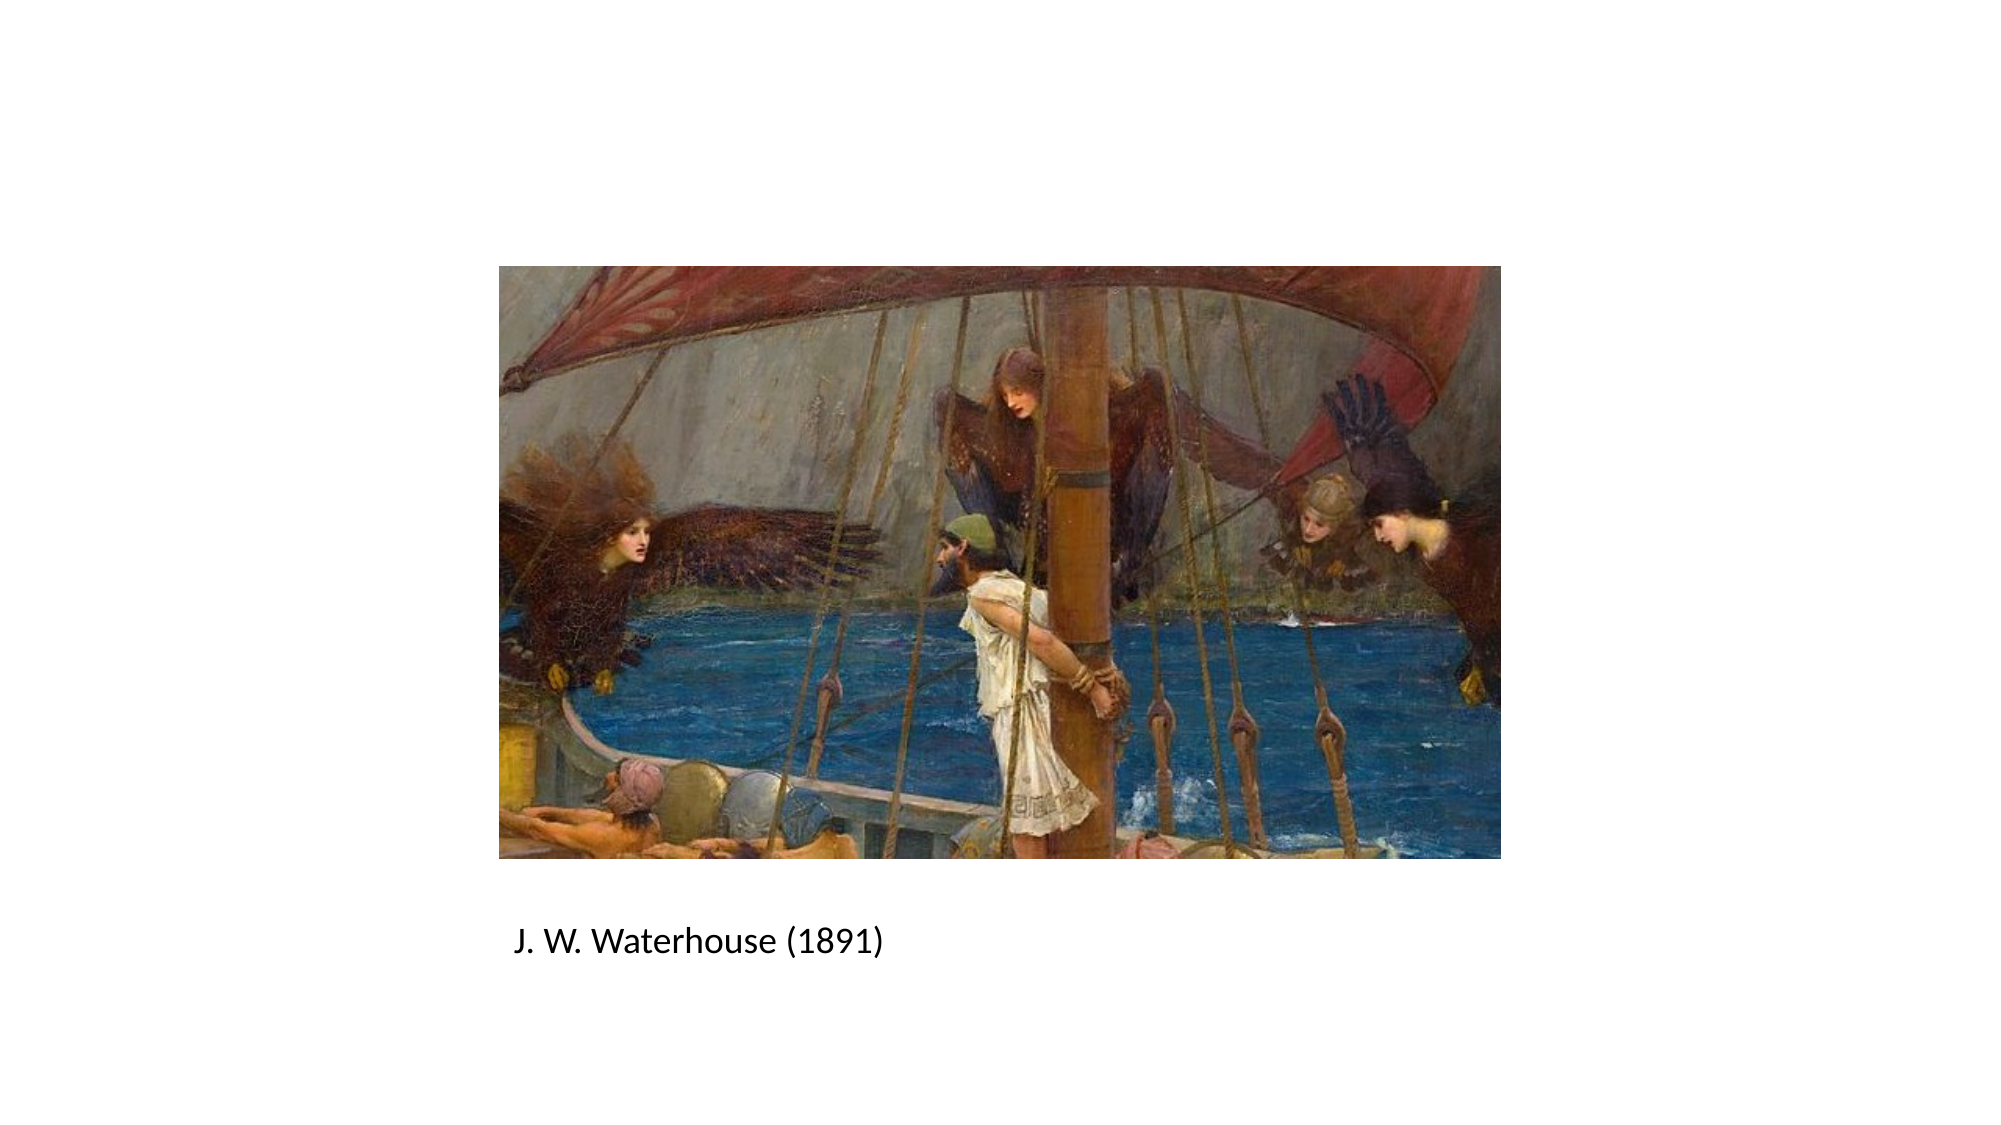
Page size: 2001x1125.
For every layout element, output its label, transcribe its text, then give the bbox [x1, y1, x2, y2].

text_box J. W. Waterhouse (1891) [499, 908, 1176, 969]
picture [499, 266, 1501, 859]
